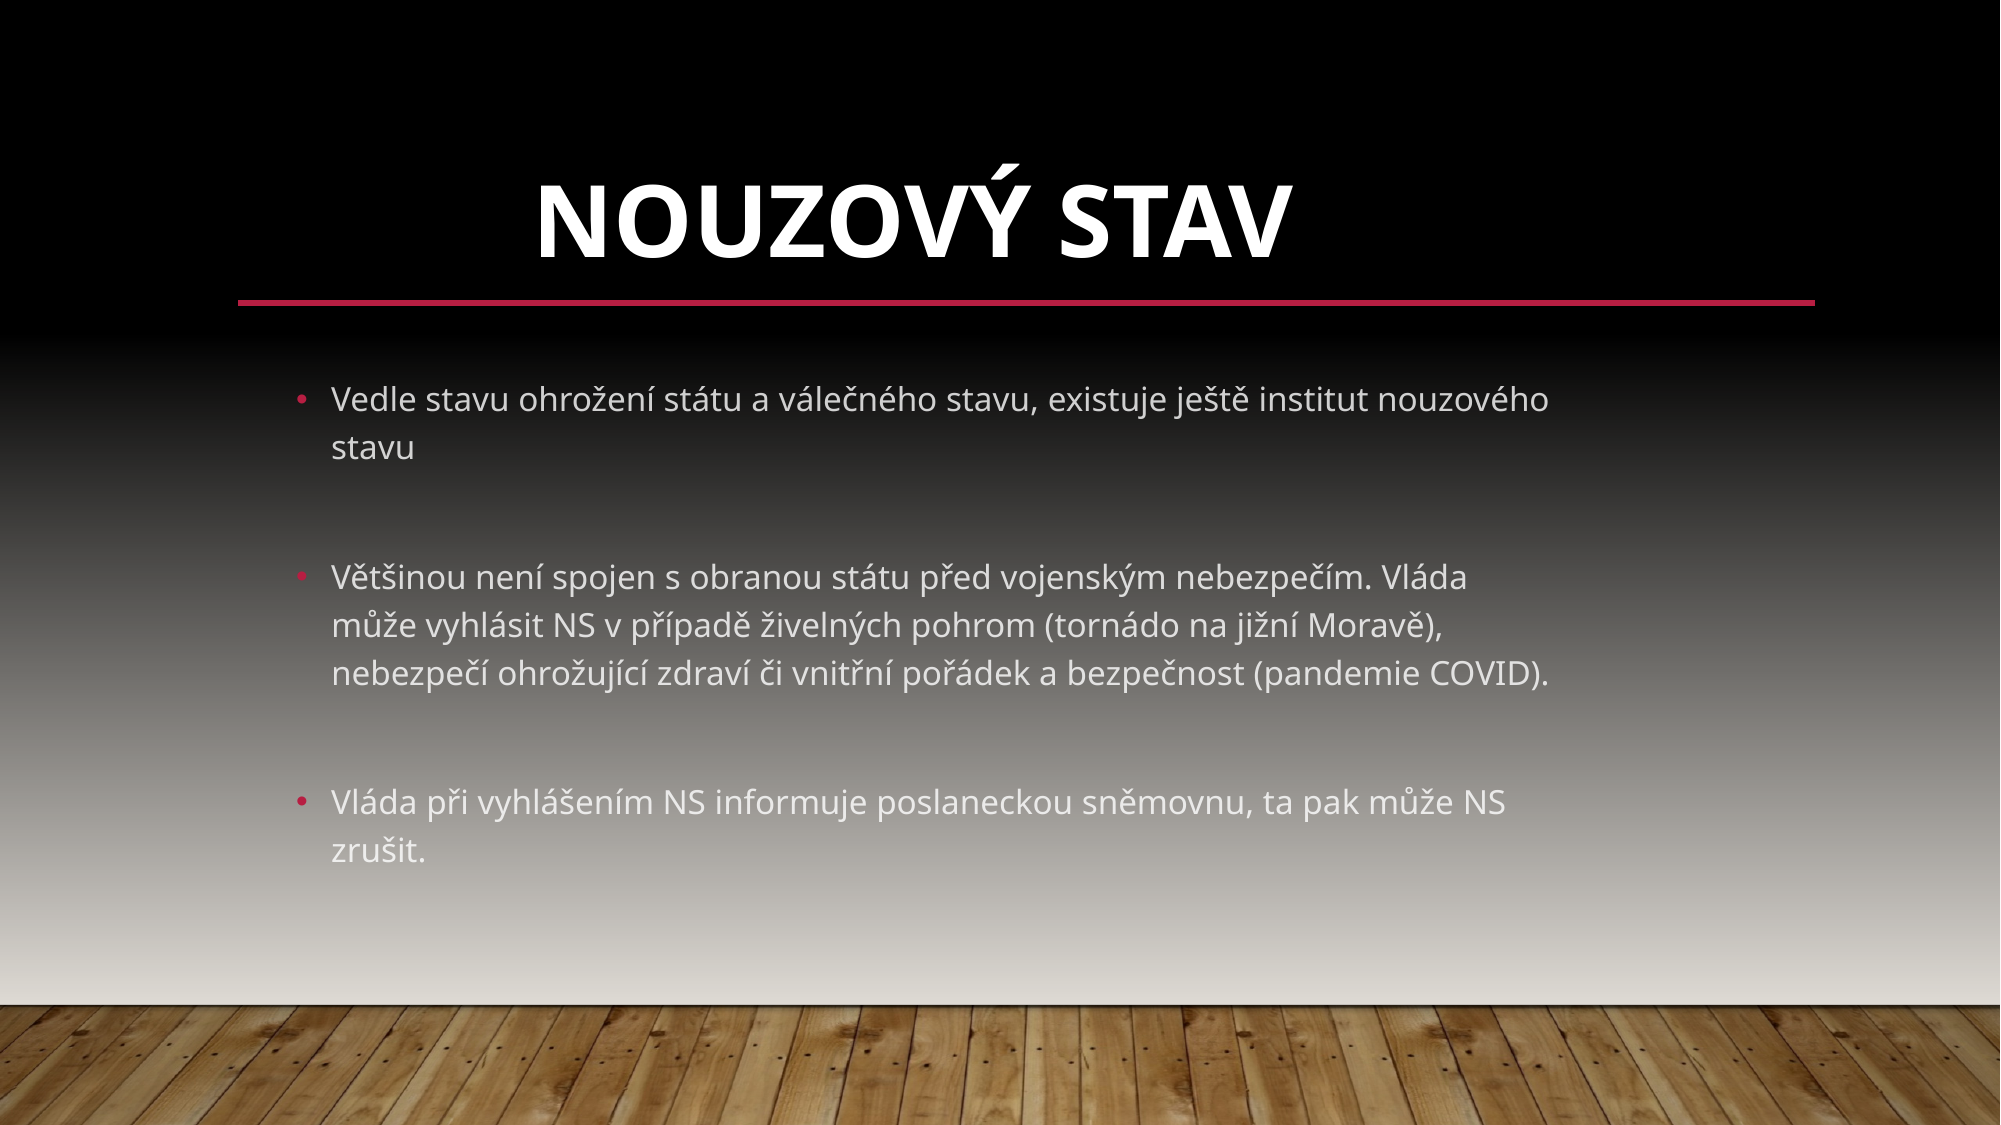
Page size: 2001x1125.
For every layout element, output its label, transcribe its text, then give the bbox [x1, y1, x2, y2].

list Vedle stavu ohrožení státu a válečného stavu, existuje ještě institut nouzového stavu Většinou není spojen s obranou státu před vojenským nebezpečím. Vláda může vyhlásit NS v případě živelných pohrom (tornádo na jižní Moravě), nebezpečí ohrožující zdraví či vnitřní pořádek a bezpečnost (pandemie COVID). Vláda při vyhlášením NS informuje poslaneckou sněmovnu, ta pak může NS zrušit. [280, 363, 1572, 921]
title Nouzový stav [280, 170, 1572, 287]
picture [0, 1005, 2000, 1125]
